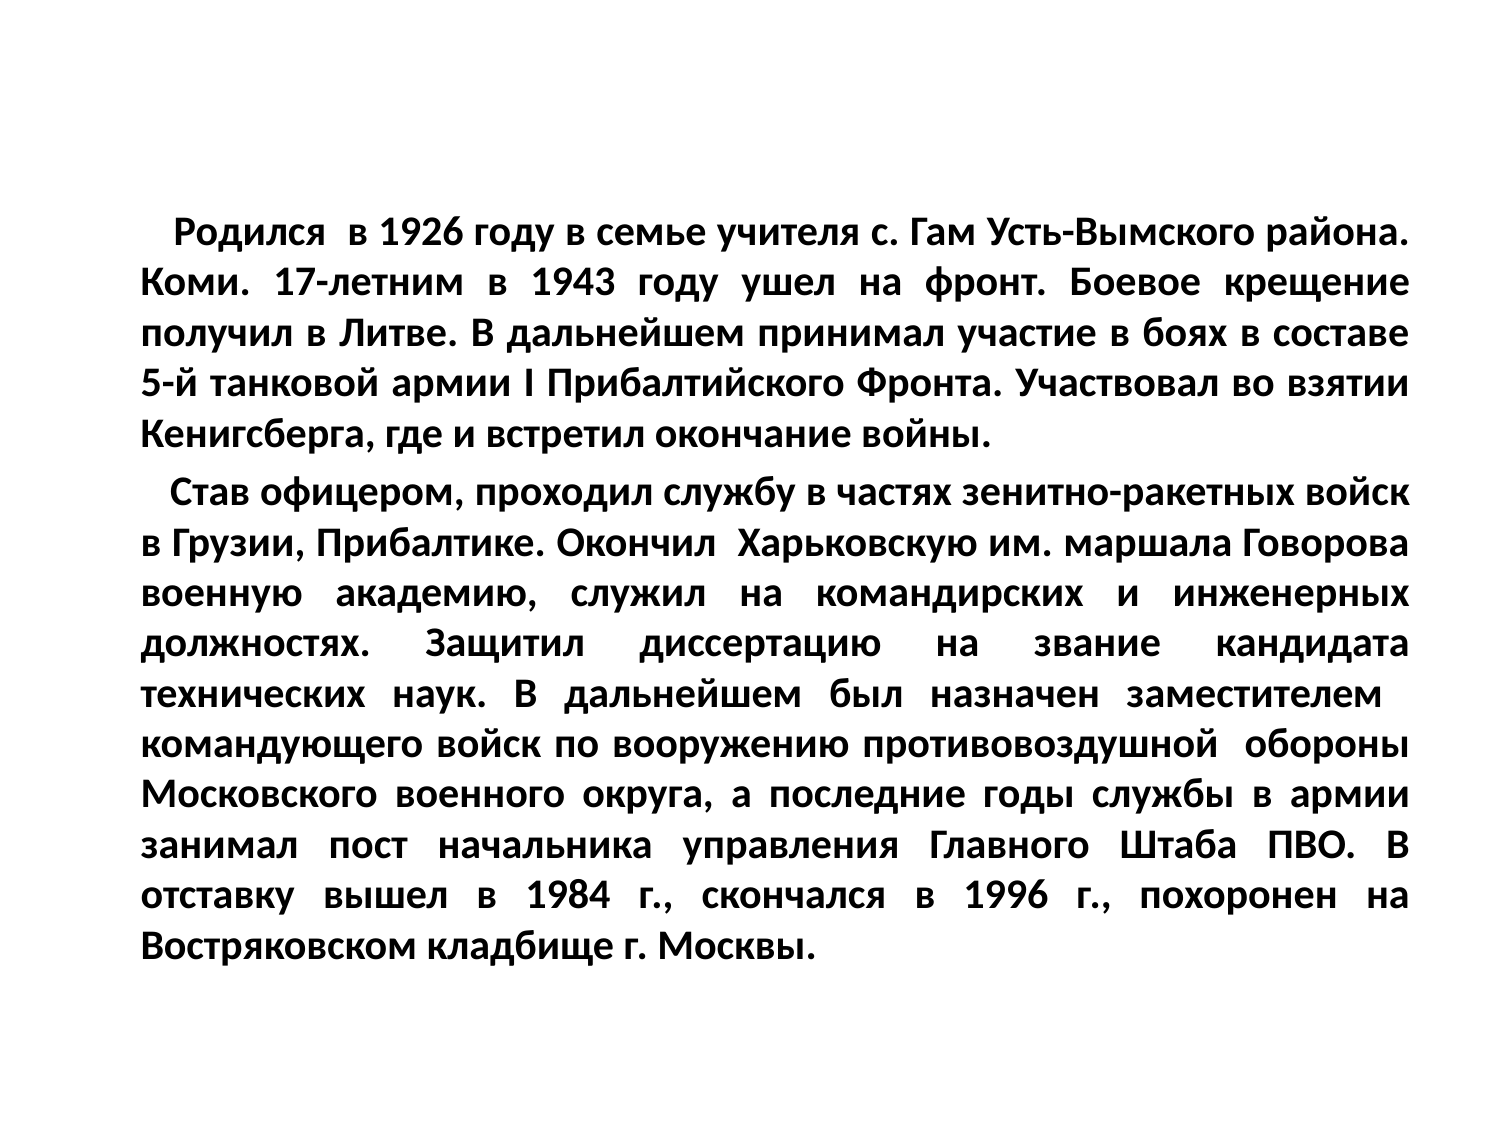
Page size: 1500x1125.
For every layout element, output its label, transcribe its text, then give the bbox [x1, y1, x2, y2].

list Родился в 1926 году в семье учителя с. Гам Усть-Вымского района. Коми. 17-летним в 1943 году ушел на фронт. Боевое крещение получил в Литве. В дальнейшем принимал участие в боях в составе 5-й танковой армии I Прибалтийского Фронта. Участвовал во взятии Кенигсберга, где и встретил окончание войны. Став офицером, проходил службу в частях зенитно-ракетных войск в Грузии, Прибалтике. Окончил Харьковскую им. маршала Говорова военную академию, служил на командирских и инженерных должностях. Защитил диссертацию на звание кандидата технических наук. В дальнейшем был назначен заместителем командующего войск по вооружению противовоздушной обороны Московского военного округа, а последние годы службы в армии занимал пост начальника управления Главного Штаба ПВО. В отставку вышел в 1984 г., скончался в 1996 г., похоронен на Востряковском кладбище г. Москвы. [75, 137, 1425, 1005]
